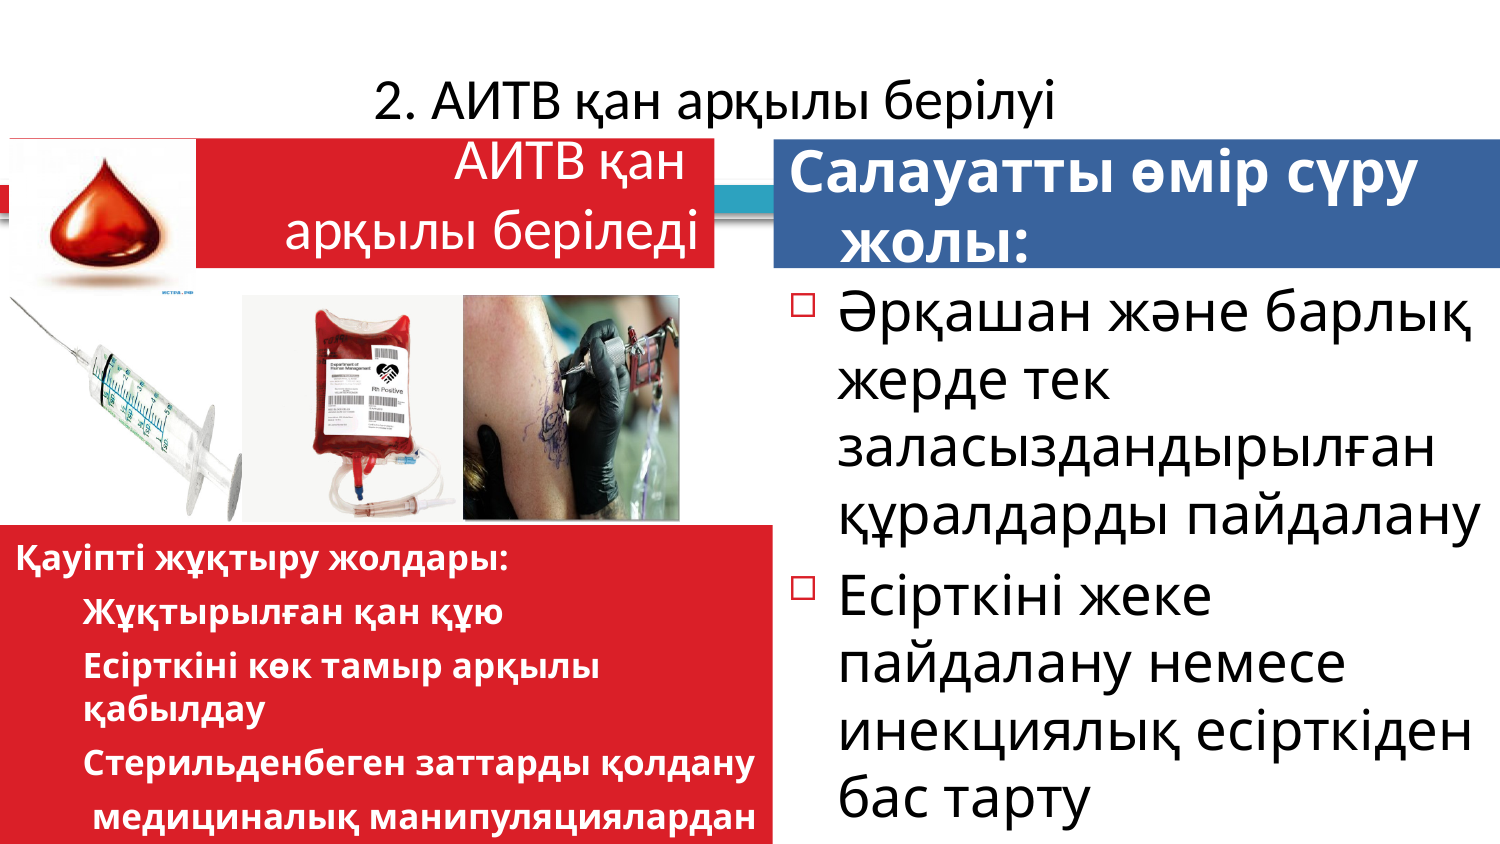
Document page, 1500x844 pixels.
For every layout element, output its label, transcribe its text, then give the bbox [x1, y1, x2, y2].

text_box 2. АИТВ қан арқылы берілуі [29, 11, 1469, 139]
list Әрқашан және барлық жерде тек заласыздандырылған құралдарды пайдалану Есірткіні жеке пайдалану немесе инекциялық есірткіден бас тарту [773, 269, 1500, 844]
text_box АИТВ қан арқылы беріледі [196, 139, 715, 269]
picture [9, 138, 680, 523]
list Қауіпті жұқтыру жолдары: Жұқтырылған қан құю Есірткіні көк тамыр арқылы қабылдау Стерильденбеген заттарды қолдану медициналық манипуляциялардан [0, 525, 773, 844]
list Салауатты өмір сүру жолы: [773, 139, 1500, 269]
